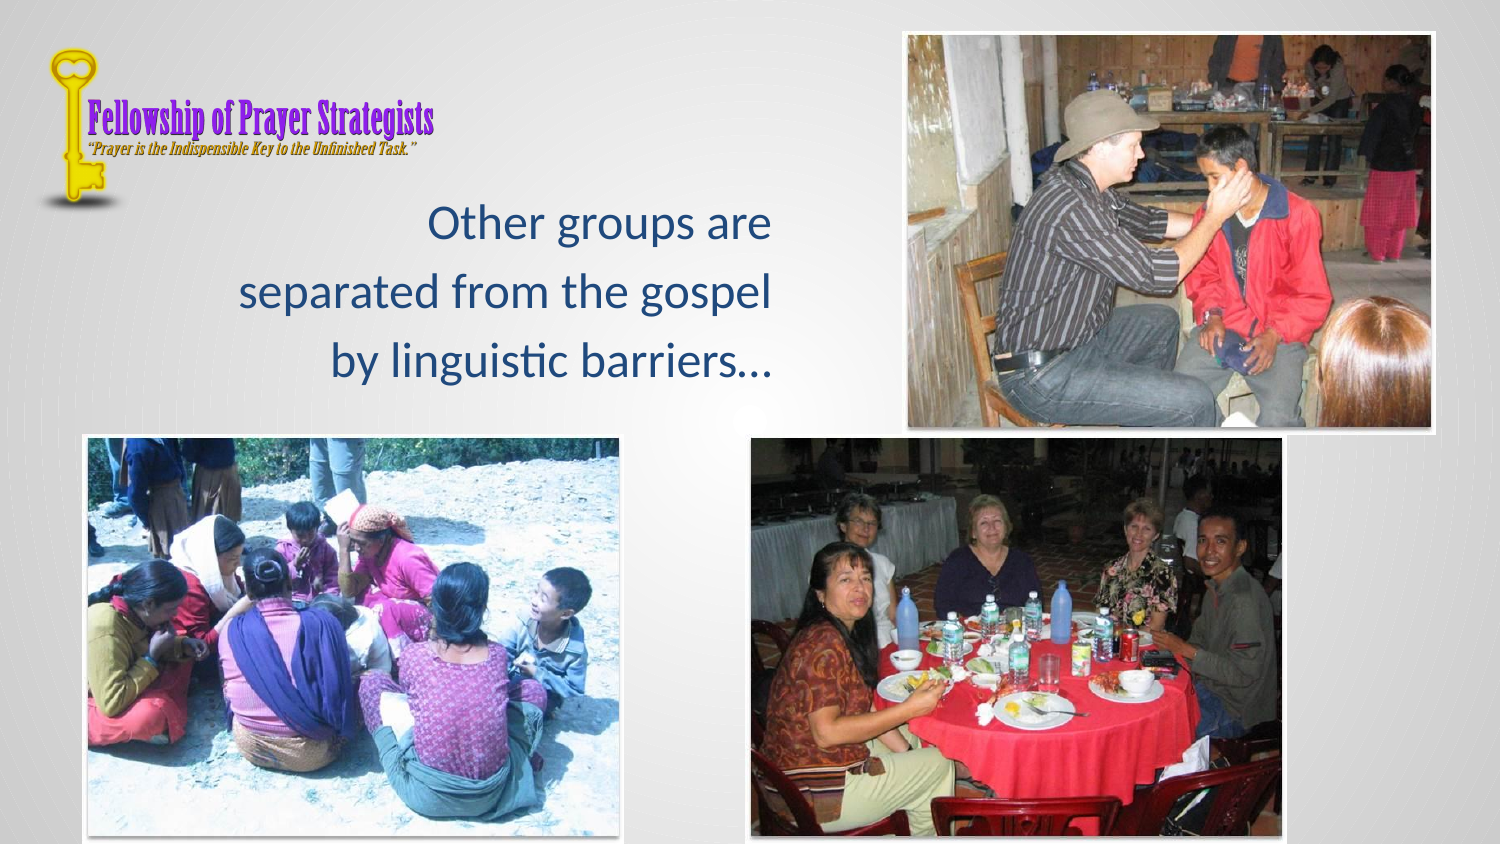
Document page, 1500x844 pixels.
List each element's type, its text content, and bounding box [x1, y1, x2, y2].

picture [0, 0, 472, 266]
picture [745, 31, 1436, 844]
list Other groups are separated from the gospel by linguistic barriers… [205, 165, 788, 419]
picture [81, 434, 624, 844]
